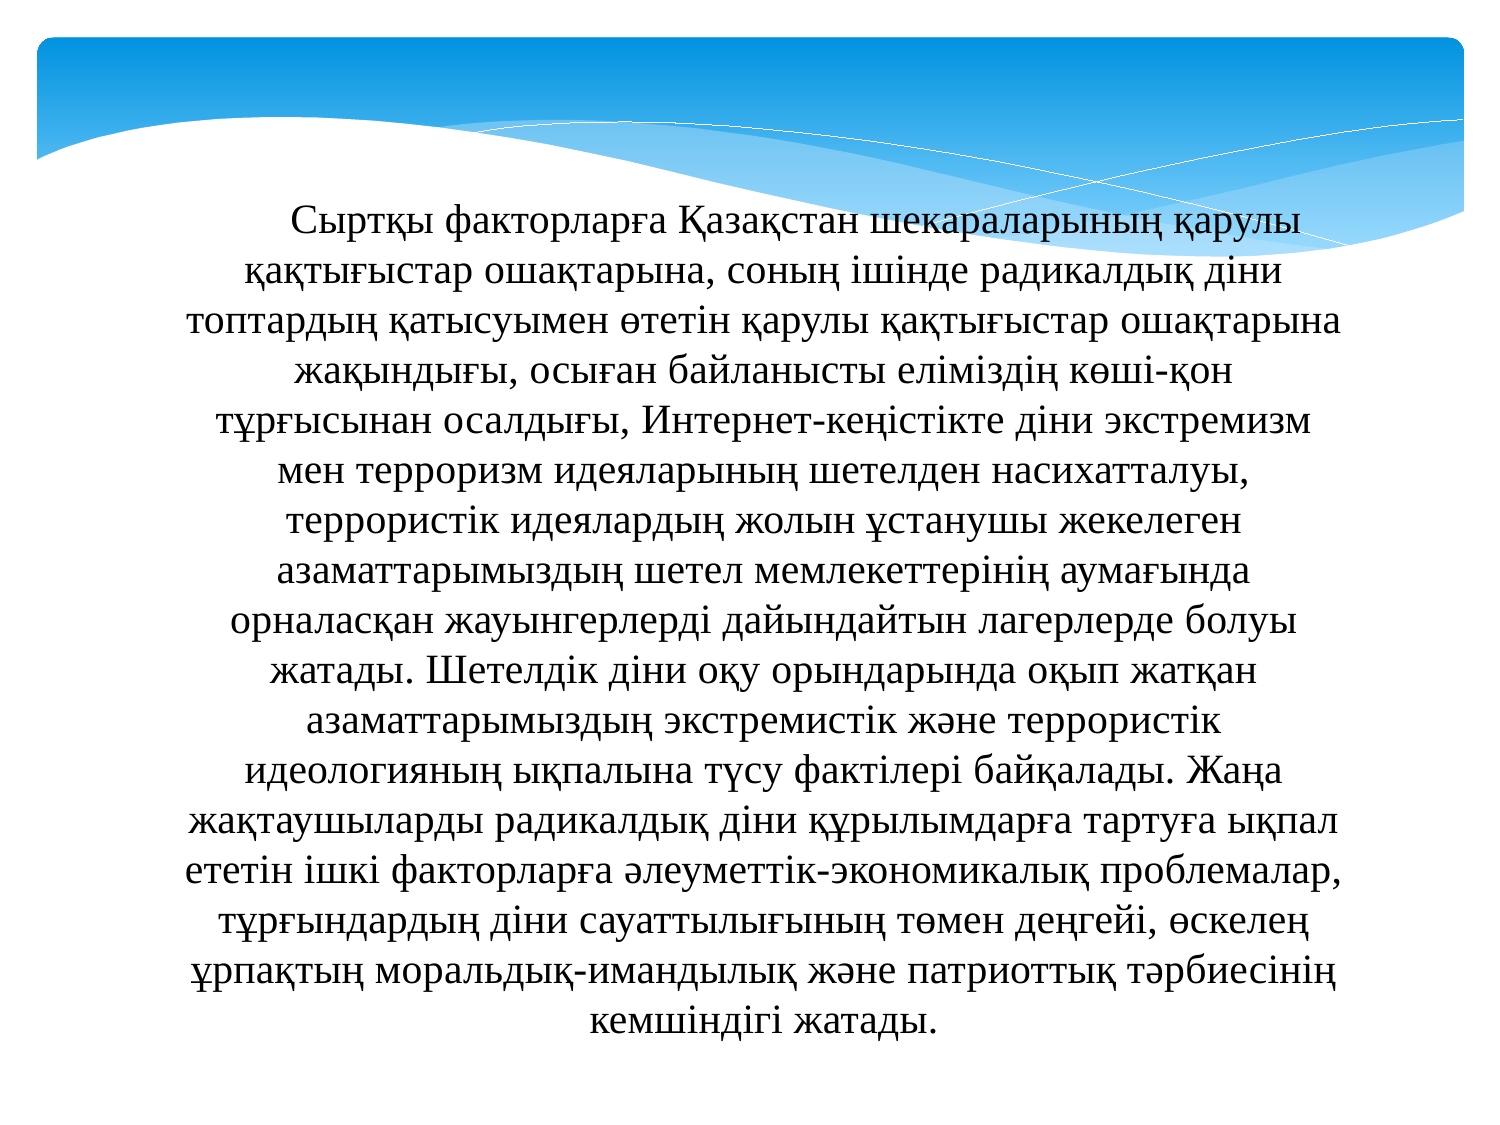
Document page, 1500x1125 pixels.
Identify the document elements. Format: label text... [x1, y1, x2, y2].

text_box Сыртқы факторларға Қазақстан шекараларының қарулы қақтығыстар ошақтарына, соның ішінде радикалдық діни топтардың қатысуымен өтетін қарулы қақтығыстар ошақтарына жақындығы, осыған байланысты еліміздің көші-қон тұрғысынан осалдығы, Интернет-кеңістікте діни экстремизм мен терроризм идеяларының шетелден насихатталуы, террористік идеялардың жолын ұстанушы жекелеген азаматтарымыздың шетел мемлекеттерінің аумағында орналасқан жауынгерлерді дайындайтын лагерлерде болуы жатады. Шетелдік діни оқу орындарында оқып жатқан азаматтарымыздың экстремистік және террористік идеологияның ықпалына түсу фактілері байқалады. Жаңа жақтаушыларды радикалдық діни құрылымдарға тартуға ықпал ететін ішкі факторларға әлеуметтік-экономикалық проблемалар, тұрғындардың діни сауаттылығының төмен деңгейі, өскелең ұрпақтың моральдық-имандылық және патриоттық тәрбиесінің кемшіндігі жатады. [167, 184, 1361, 1050]
